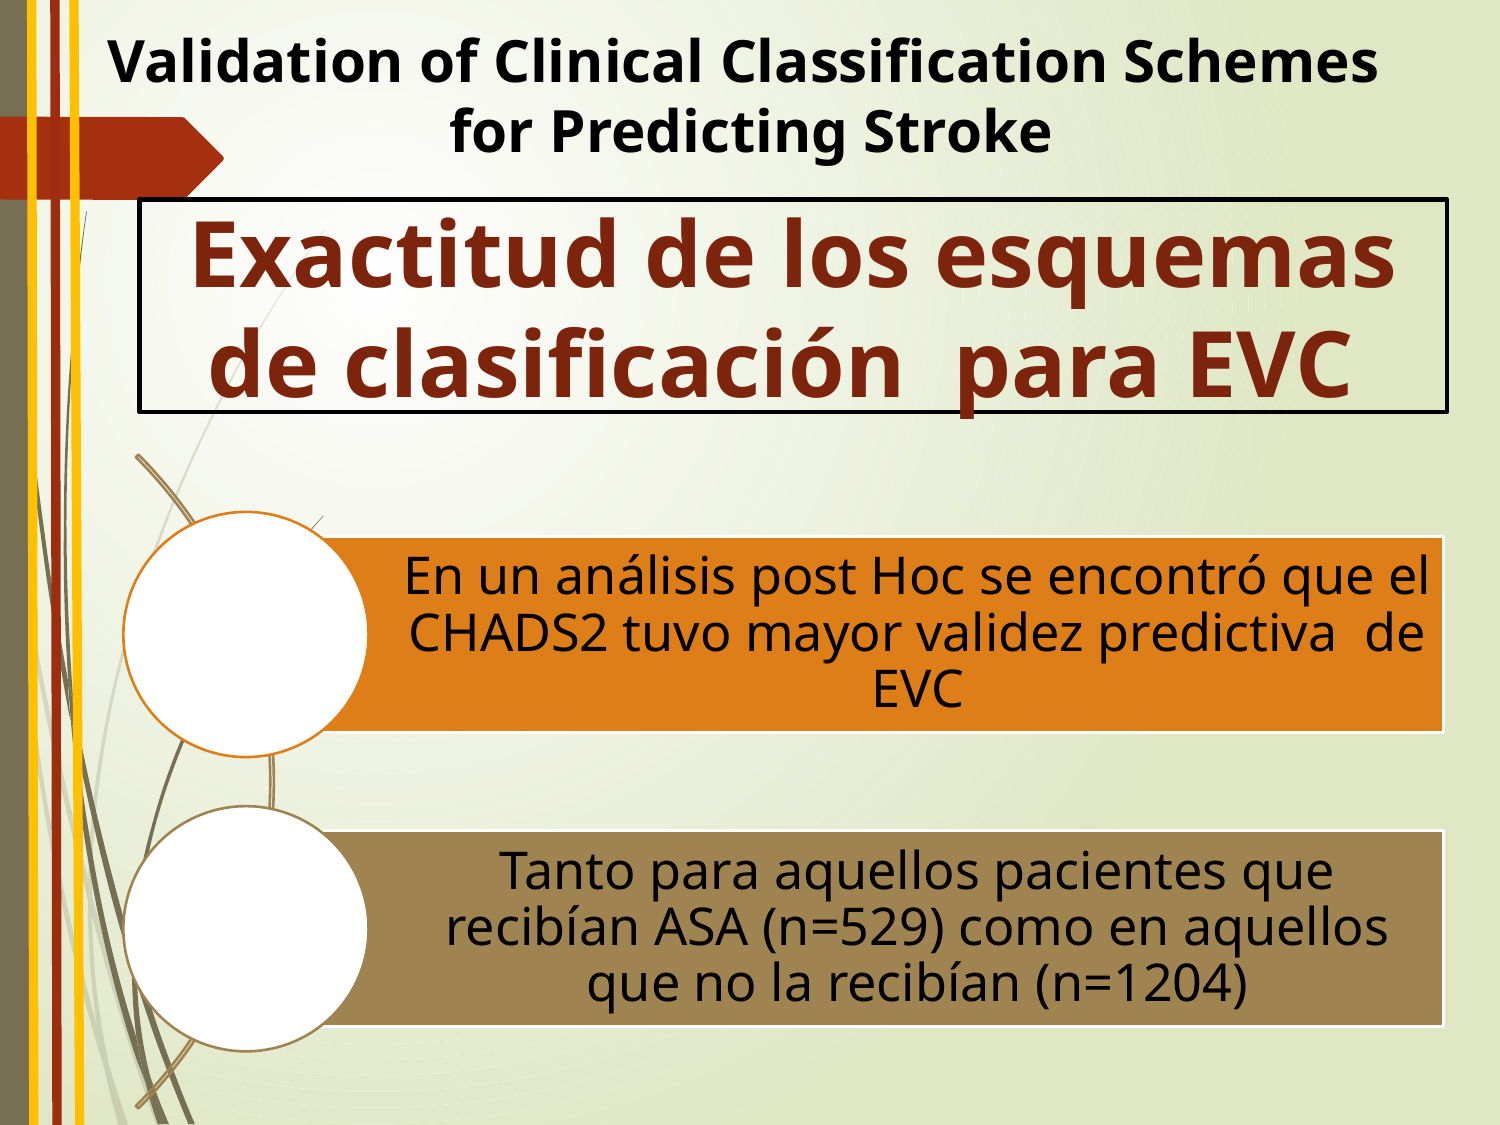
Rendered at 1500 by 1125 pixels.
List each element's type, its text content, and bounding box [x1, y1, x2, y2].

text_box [54, 0, 58, 1125]
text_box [119, 438, 1448, 1125]
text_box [73, 0, 80, 1125]
text_box Validation of Clinical Classification Schemes for Predicting Stroke [92, 16, 1395, 172]
text_box Exactitud de los esquemas de clasificación para EVC [138, 198, 1448, 413]
